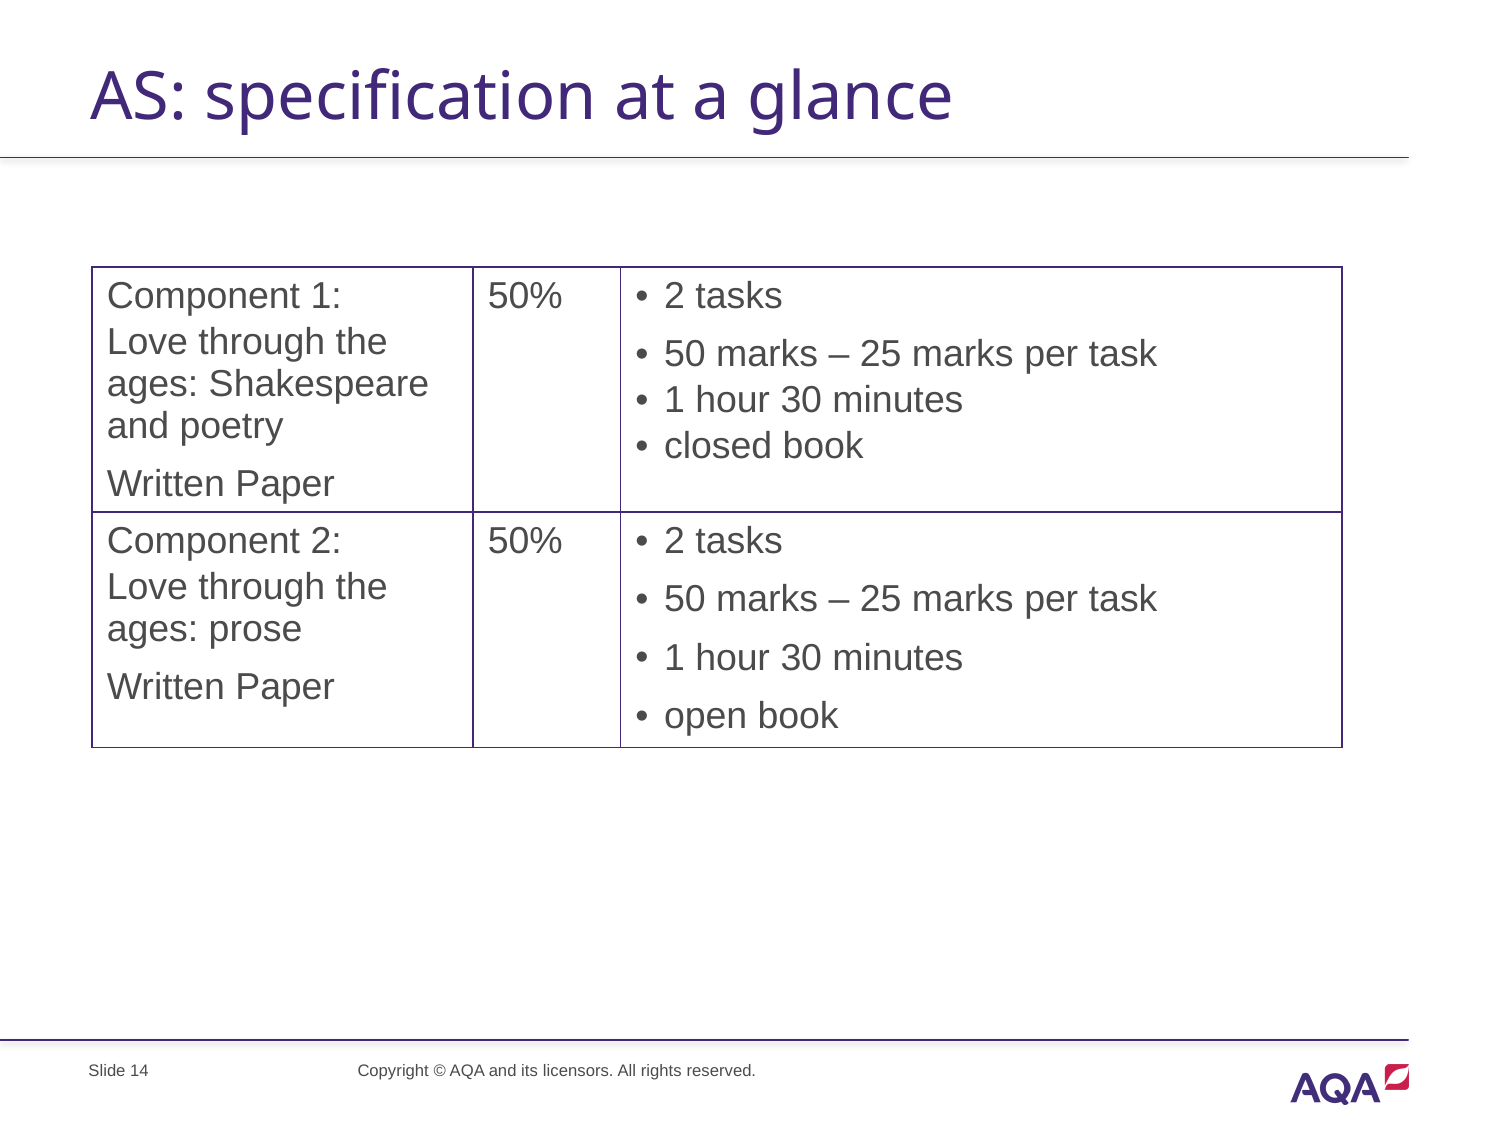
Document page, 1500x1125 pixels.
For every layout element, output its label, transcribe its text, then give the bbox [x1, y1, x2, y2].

title AS: specification at a glance [75, 66, 1500, 139]
text_box Copyright © AQA and its licensors. All rights reserved. [342, 1052, 782, 1092]
table_header 2 tasks 50 marks – 25 marks per task 1 hour 30 minutes closed book [621, 268, 1341, 511]
picture [1290, 1064, 1409, 1105]
table_header Component 1: Love through the ages: Shakespeare and poetry Written Paper [93, 268, 472, 511]
text_box Slide 14 [73, 1052, 307, 1110]
table_cell 2 tasks 50 marks – 25 marks per task 1 hour 30 minutes open book [621, 513, 1341, 747]
table_header 50% [474, 268, 620, 511]
table_cell Component 2: Love through the ages: prose Written Paper [93, 513, 472, 747]
table_cell 50% [474, 513, 620, 747]
